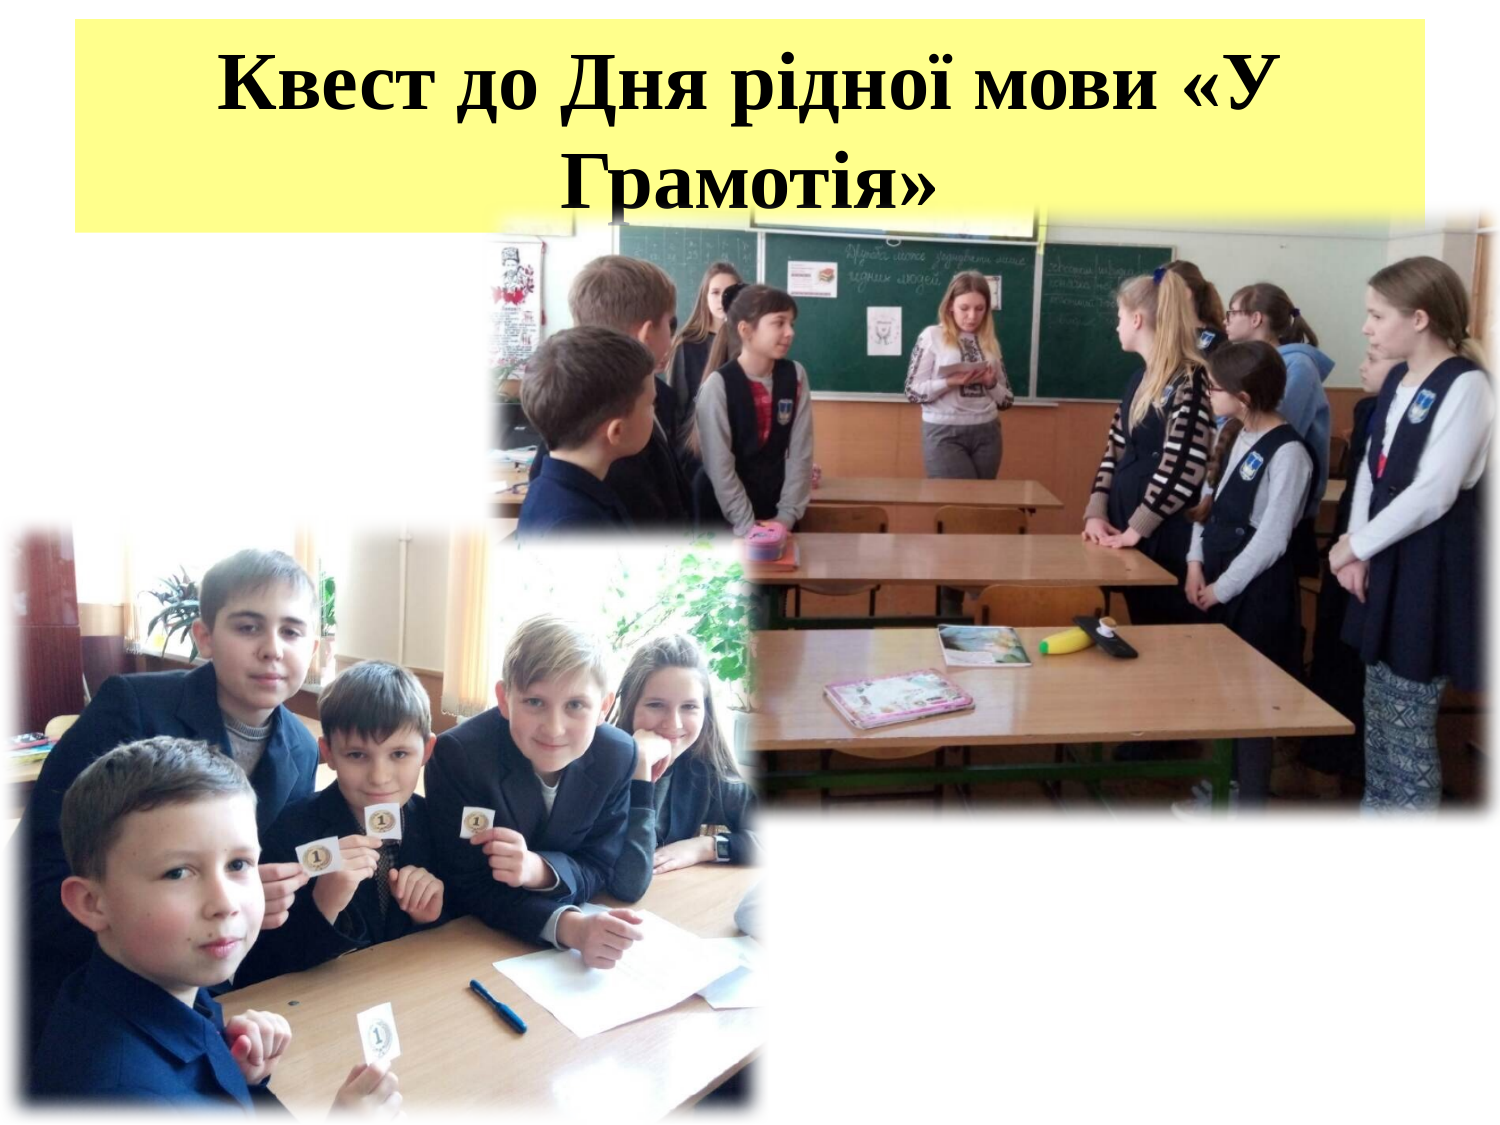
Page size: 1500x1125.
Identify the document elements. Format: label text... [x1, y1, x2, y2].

title Квест до Дня рідної мови «У Грамотія» [75, 19, 1425, 233]
picture [0, 201, 1500, 1125]
